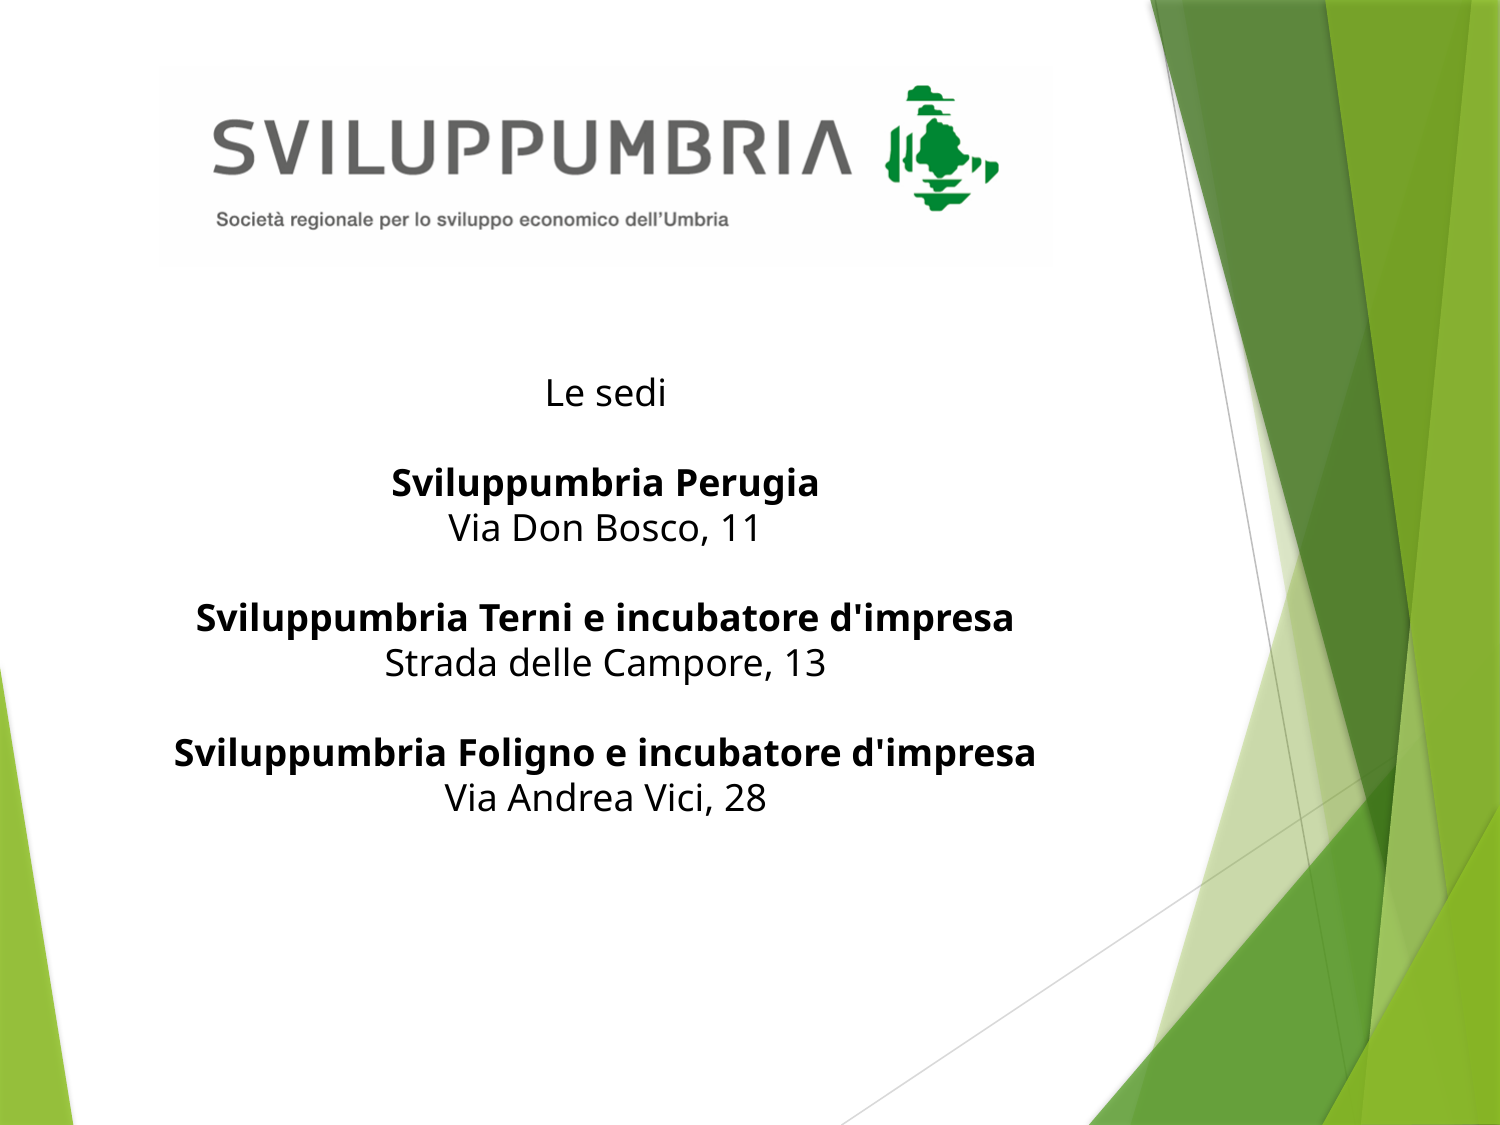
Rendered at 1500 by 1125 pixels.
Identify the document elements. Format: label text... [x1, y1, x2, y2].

text_box Le sedi Sviluppumbria Perugia Via Don Bosco, 11 Sviluppumbria Terni e incubatore d'impresa Strada delle Campore, 13 Sviluppumbria Foligno e incubatore d'impresa Via Andrea Vici, 28 [0, 361, 1232, 947]
picture [158, 65, 1053, 267]
